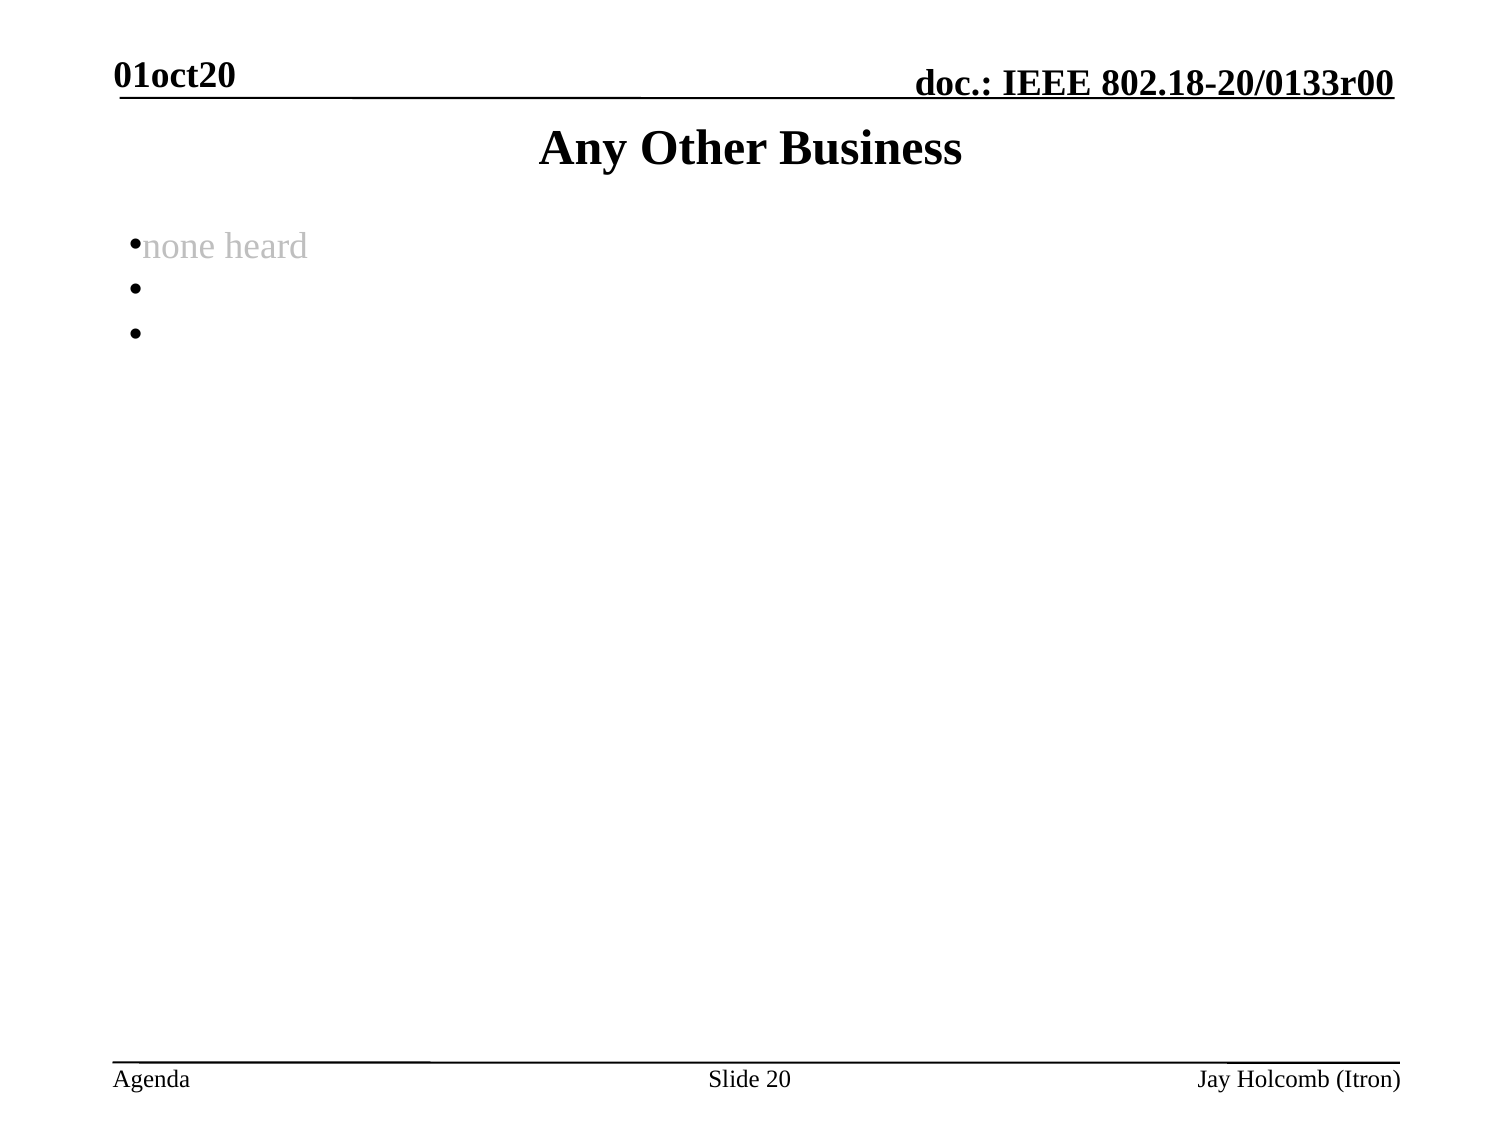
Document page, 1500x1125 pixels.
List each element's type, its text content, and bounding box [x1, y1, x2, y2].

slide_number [113, 62, 463, 96]
title Any Other Business [113, 101, 1389, 187]
list none heard [113, 187, 1402, 1063]
slide_number Slide 20 [699, 1061, 800, 1123]
footer Jay Holcomb (Itron) [878, 1061, 1402, 1093]
